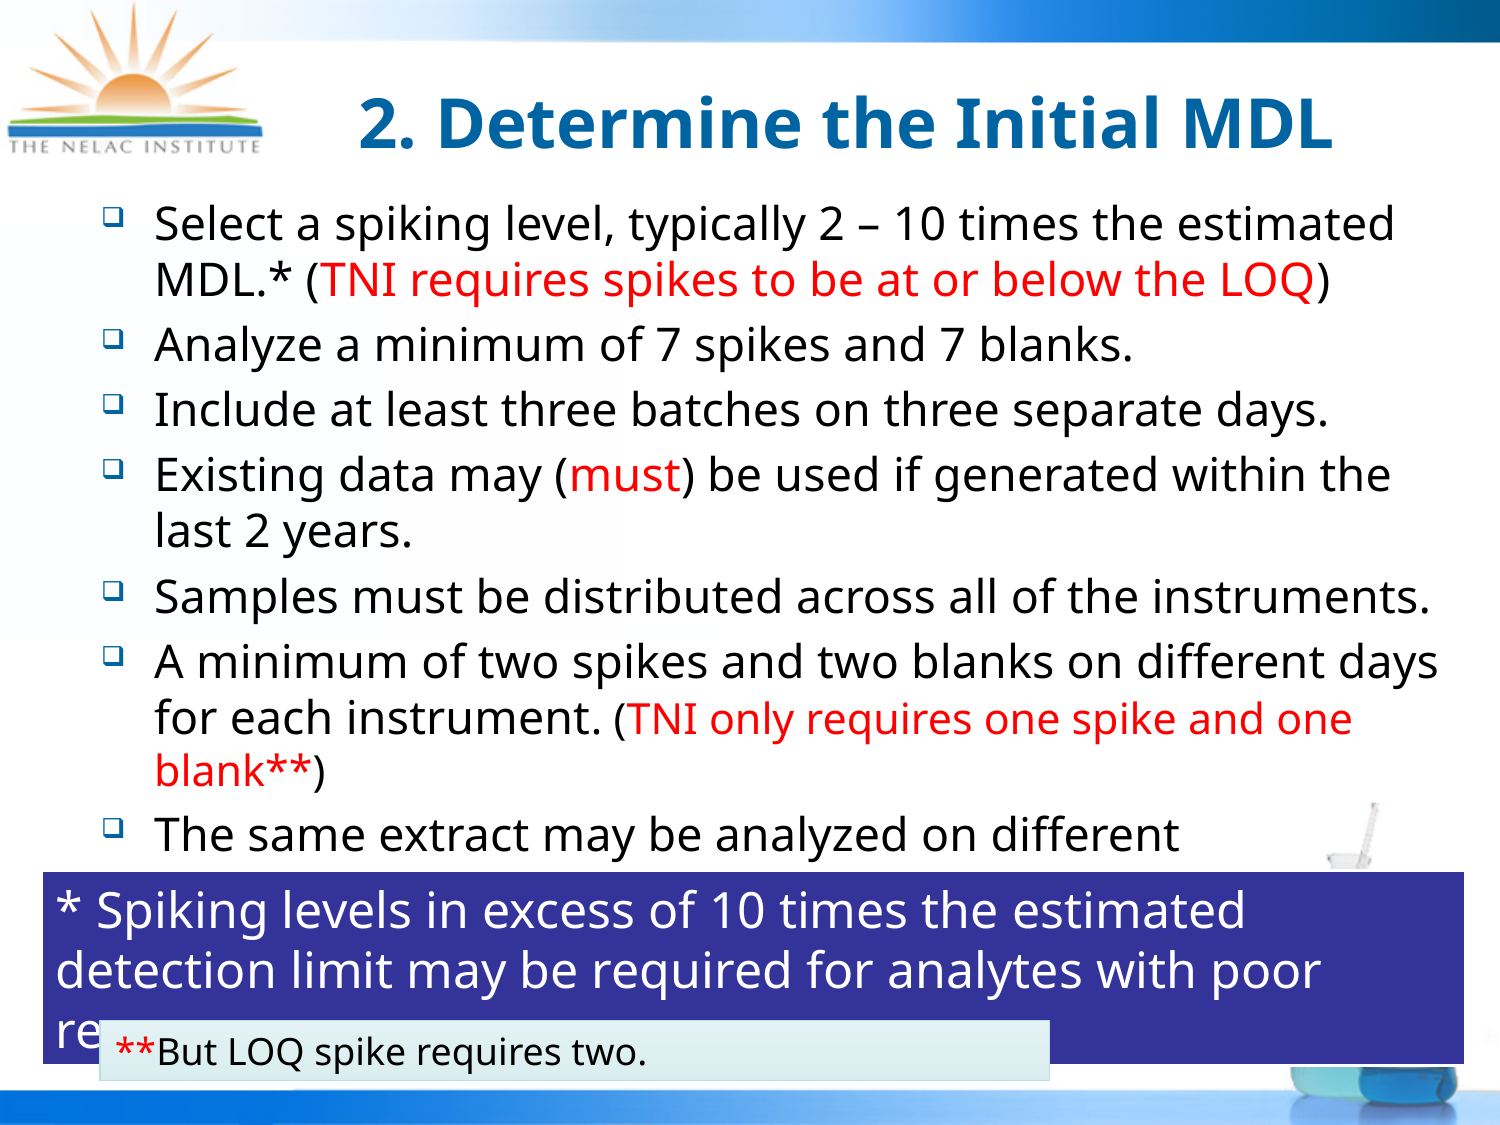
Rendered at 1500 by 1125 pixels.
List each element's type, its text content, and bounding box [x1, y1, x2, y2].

text_box * Spiking levels in excess of 10 times the estimated detection limit may be required for analytes with poor recovery [39, 869, 1468, 1067]
list Select a spiking level, typically 2 – 10 times the estimated MDL.* (TNI requires spikes to be at or below the LOQ) Analyze a minimum of 7 spikes and 7 blanks. Include at least three batches on three separate days. Existing data may (must) be used if generated within the last 2 years. Samples must be distributed across all of the instruments. A minimum of two spikes and two blanks on different days for each instrument. (TNI only requires one spike and one blank**) The same extract may be analyzed on different instruments [68, 186, 1457, 869]
title 2. Determine the Initial MDL [256, 43, 1438, 186]
text_box **But LOQ spike requires two. [99, 1020, 1050, 1081]
picture [0, 0, 1500, 1125]
